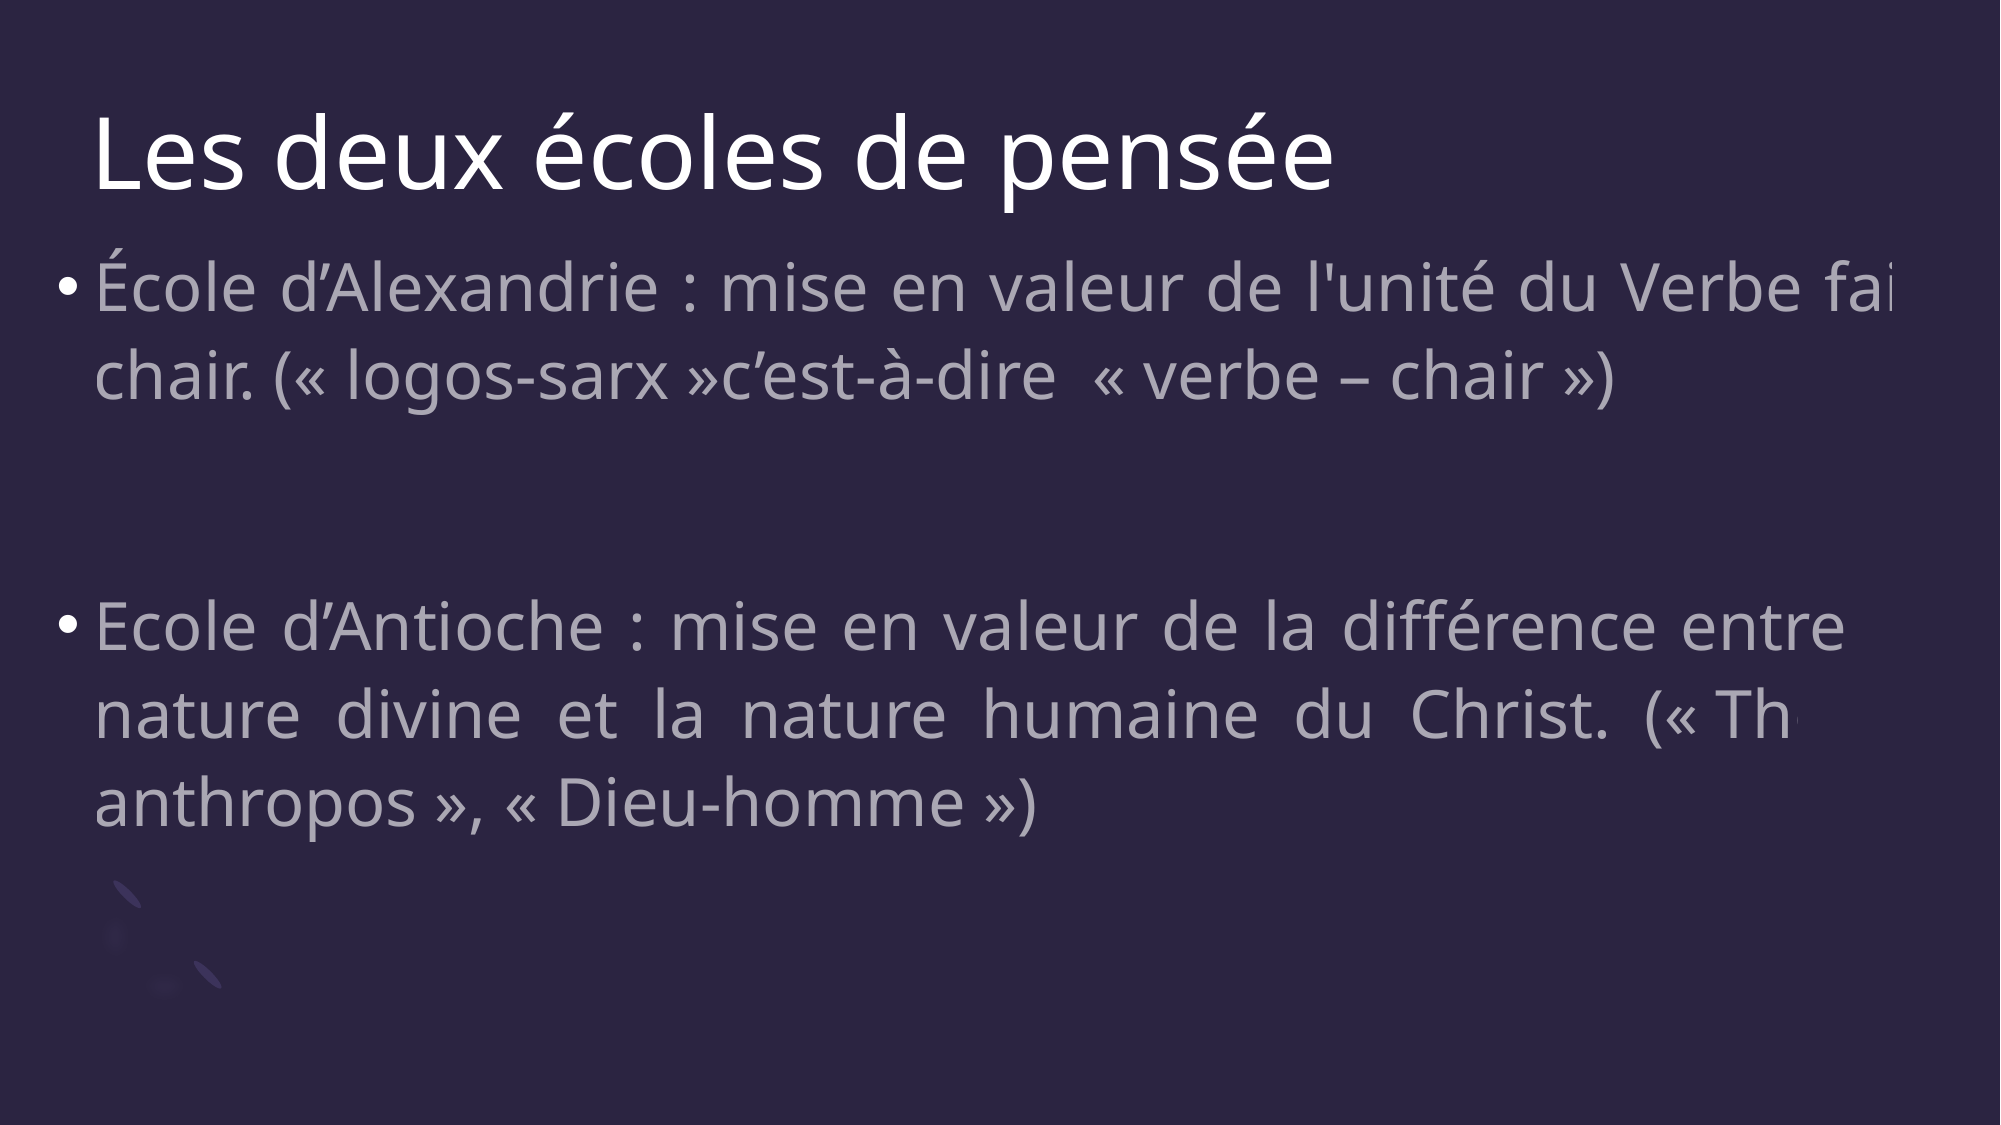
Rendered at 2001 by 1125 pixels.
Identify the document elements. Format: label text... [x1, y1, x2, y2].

title Les deux écoles de pensée [90, 90, 1910, 236]
list École d’Alexandrie : mise en valeur de l'unité du Verbe fait chair. (« logos-sarx »c’est-à-dire « verbe – chair ») Ecole d’Antioche : mise en valeur de la différence entre la nature divine et la nature humaine du Christ. (« Theos- anthropos », « Dieu-homme ») [56, 236, 1929, 1061]
